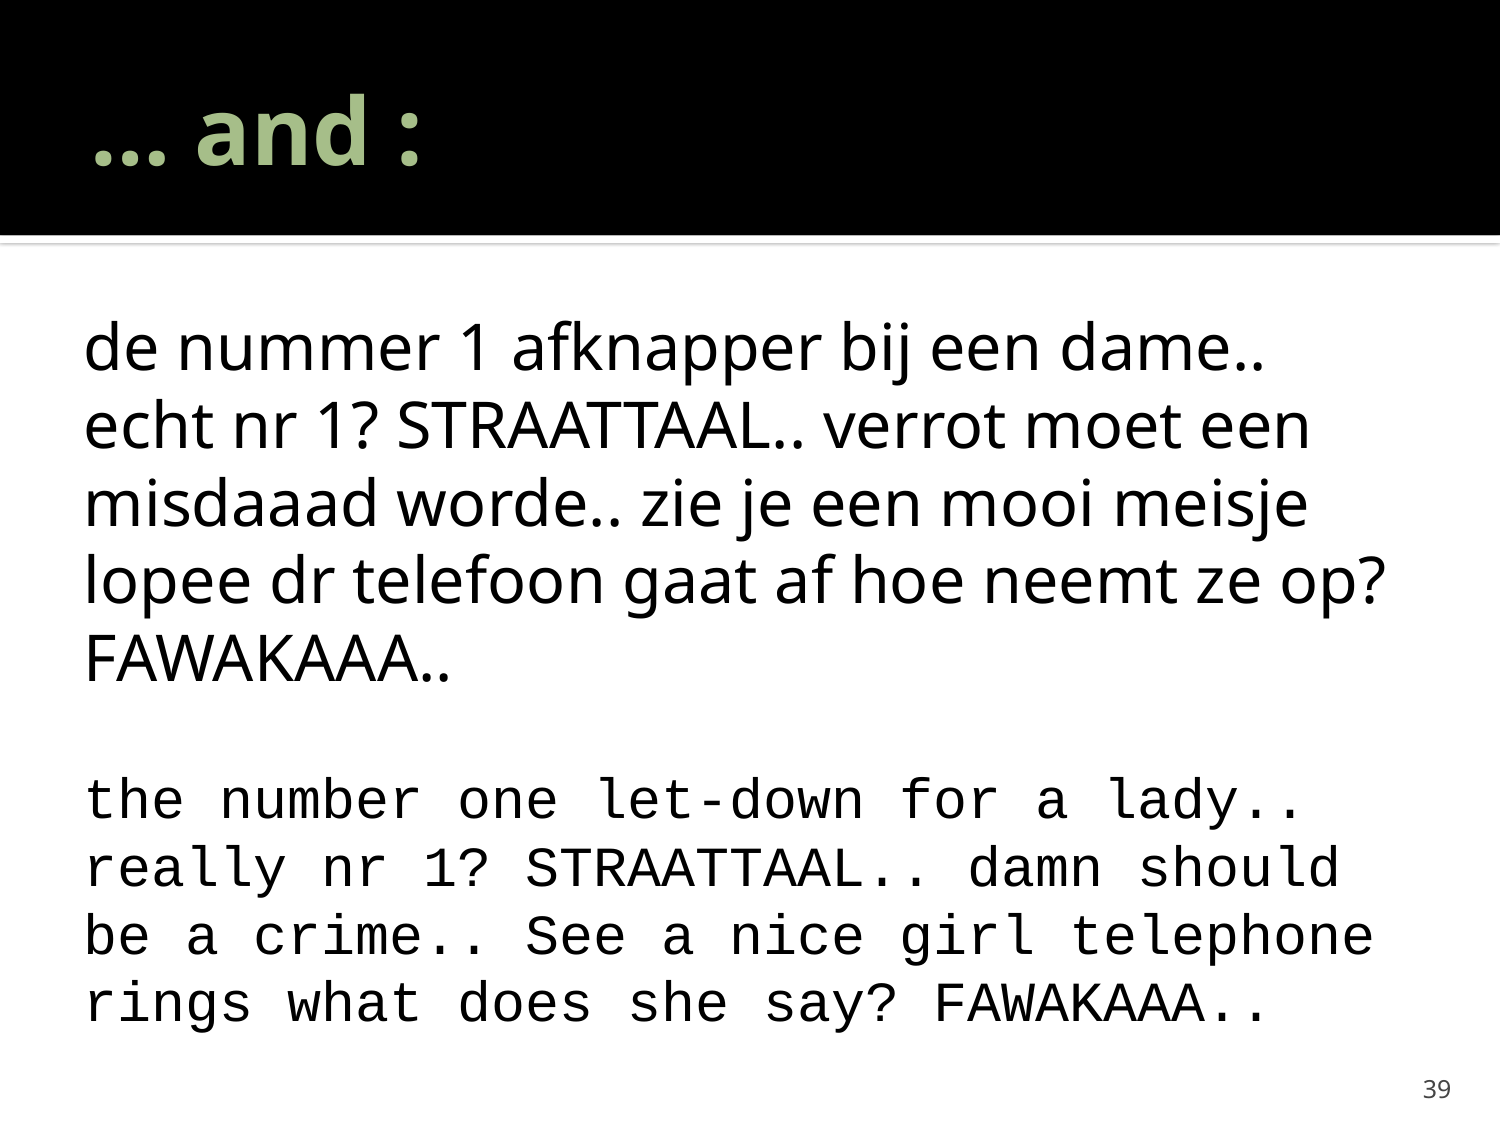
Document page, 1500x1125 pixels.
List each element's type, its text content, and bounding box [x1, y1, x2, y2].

title … and : [75, 25, 1425, 231]
slide_number 39 [1345, 1062, 1467, 1108]
list de nummer 1 afknapper bij een dame.. echt nr 1? STRAATTAAL.. verrot moet een misdaaad worde.. zie je een mooi meisje lopee dr telefoon gaat af hoe neemt ze op? FAWAKAAA.. the number one let-down for a lady.. really nr 1? STRAATTAAL.. damn should be a crime.. See a nice girl telephone rings what does she say? FAWAKAAA.. [75, 291, 1425, 1050]
